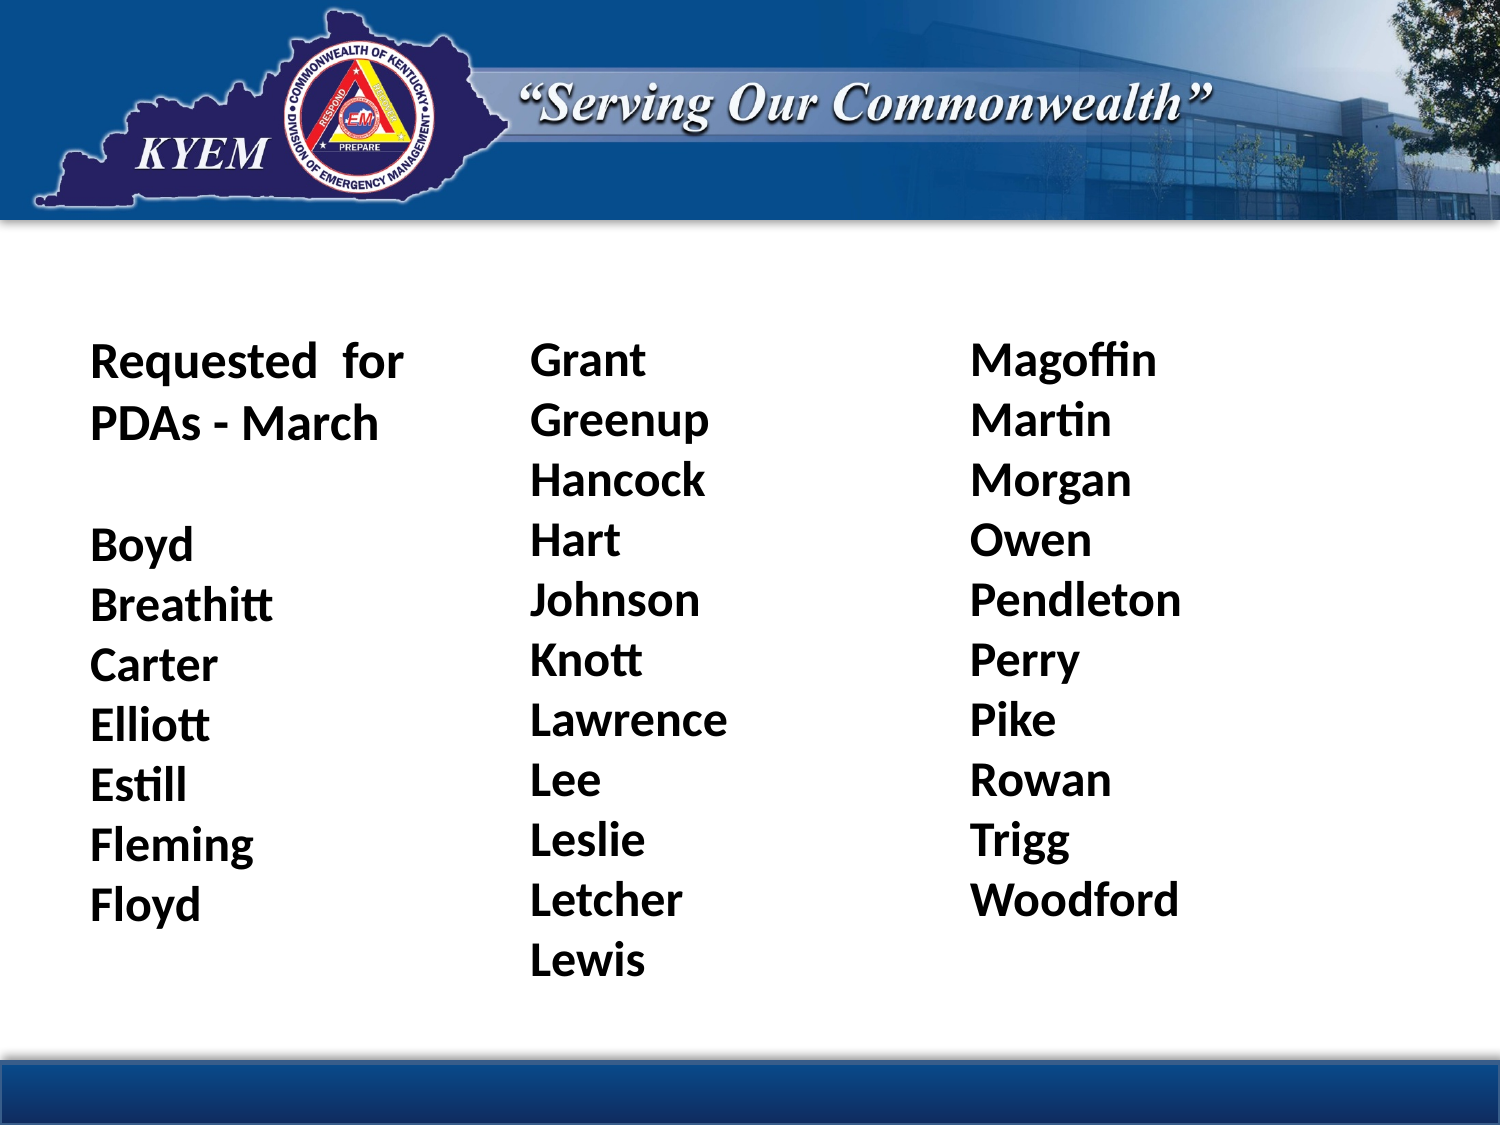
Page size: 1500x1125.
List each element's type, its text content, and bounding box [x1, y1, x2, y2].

title Requested for PDAs - March Boyd Breathitt Carter Elliott Estill Fleming Floyd Grant Greenup Hancock Hart Johnson Knott Lawrence Lee Leslie Letcher Lewis Magoffin Martin Morgan Owen Pendleton Perry Pike Rowan Trigg Woodford [75, 562, 1425, 750]
text_box [0, 1062, 1500, 1125]
picture [0, 0, 1500, 220]
